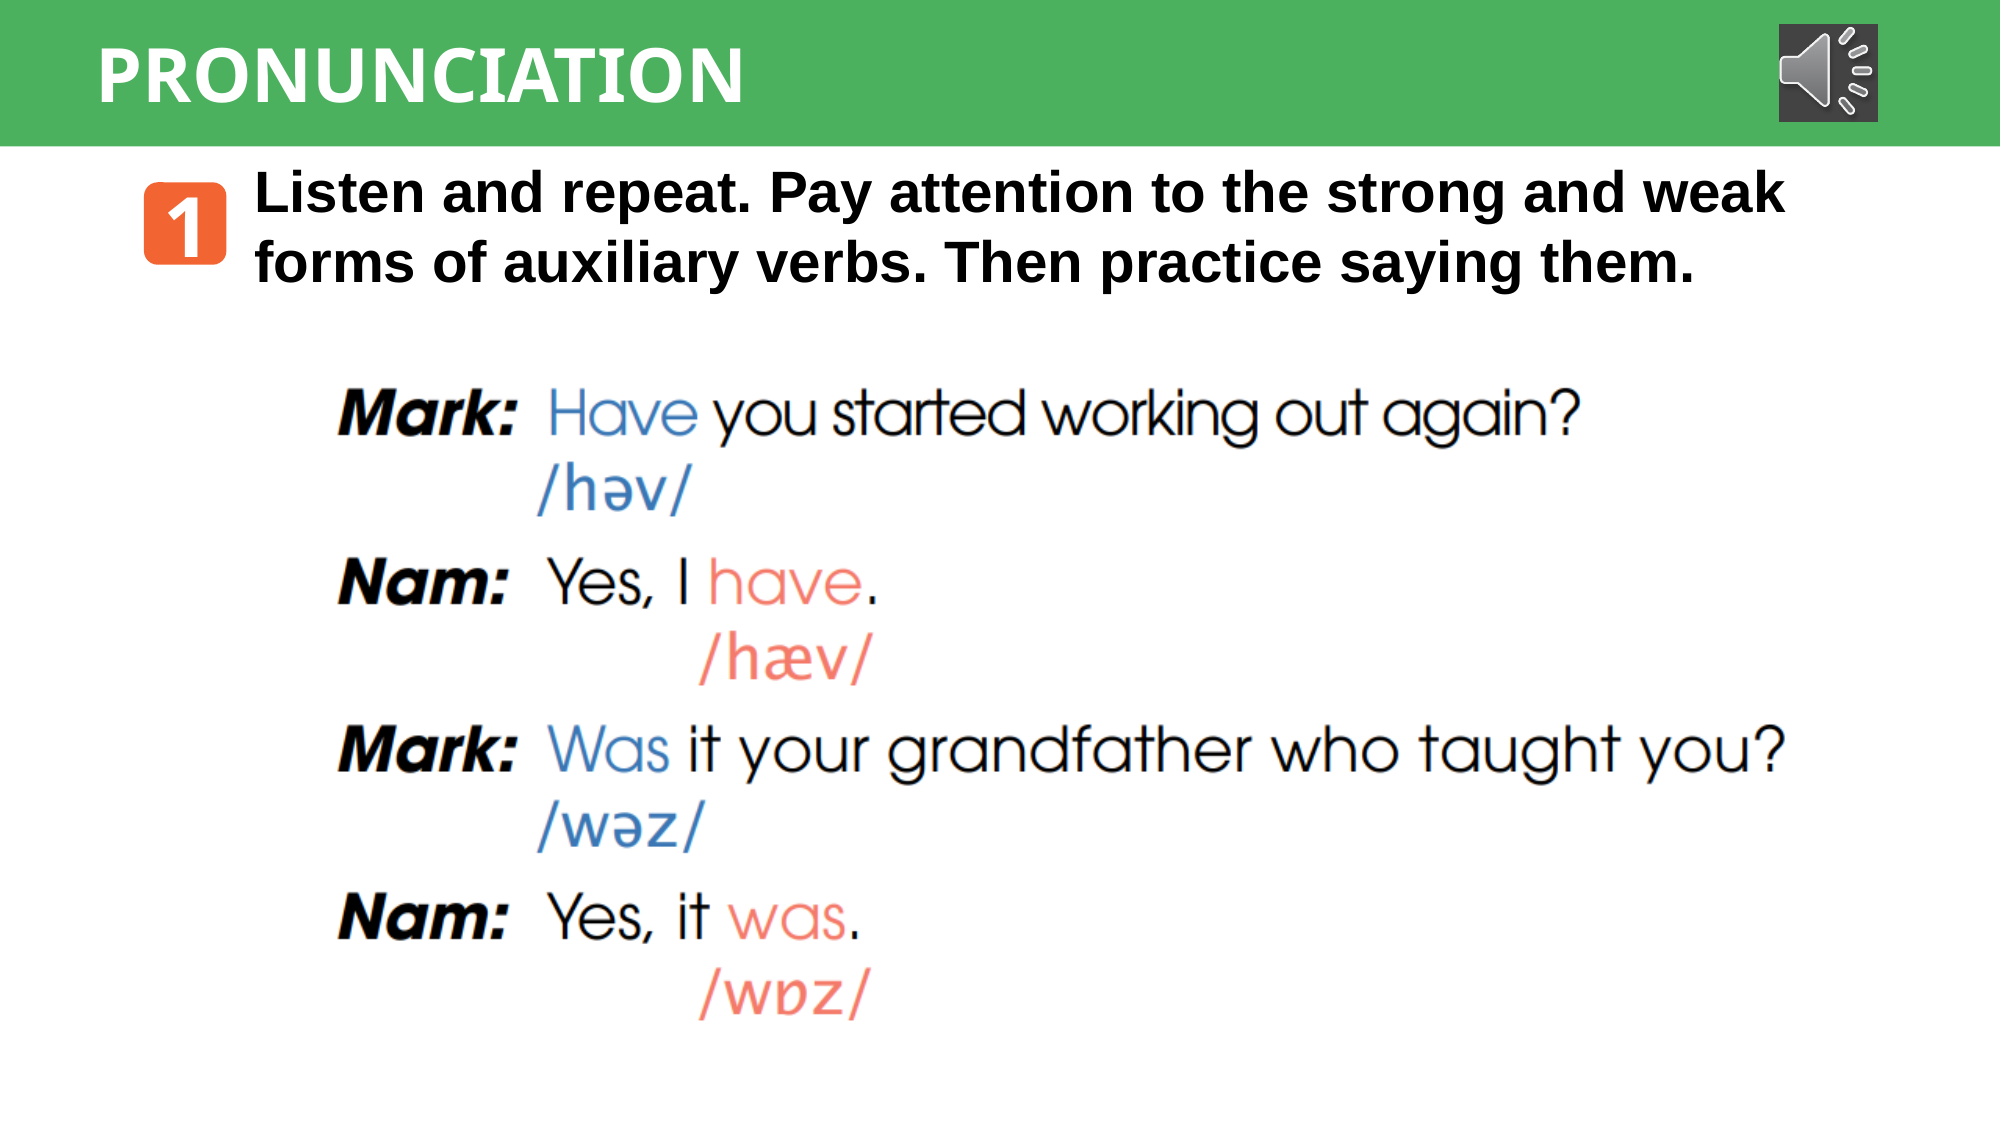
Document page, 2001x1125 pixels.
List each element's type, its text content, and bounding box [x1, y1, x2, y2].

text_box [142, 184, 148, 263]
text_box 1 [148, 166, 223, 282]
text_box Listen and repeat. Pay attention to the strong and weak forms of auxiliary verbs. Then practice saying them. [239, 147, 1868, 302]
text_box PRONUNCIATION [81, 20, 831, 125]
text_box [223, 185, 228, 262]
picture [308, 368, 1799, 1052]
text_box [0, 0, 2000, 147]
picture [1778, 23, 1879, 124]
